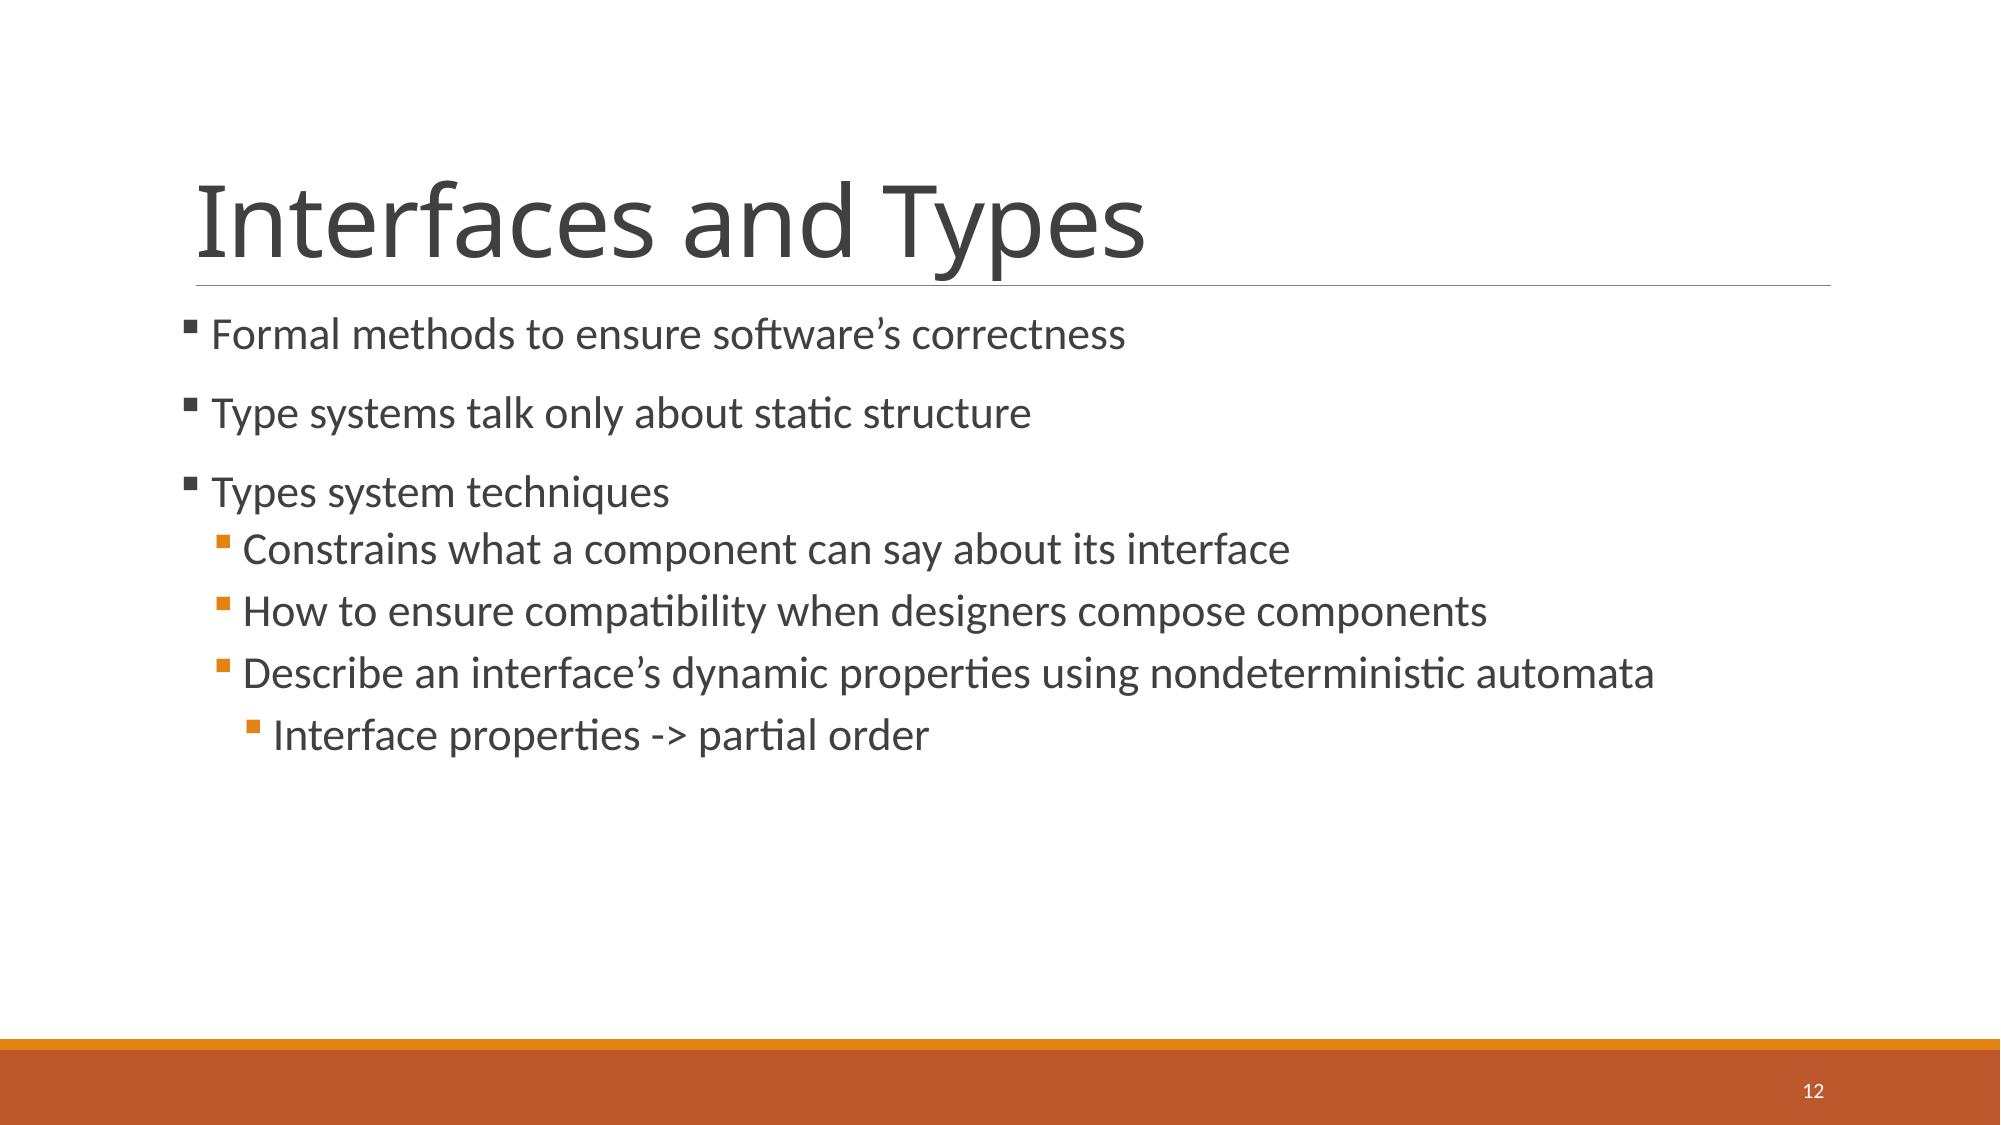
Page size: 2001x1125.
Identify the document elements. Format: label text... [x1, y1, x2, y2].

list Formal methods to ensure software’s correctness Type systems talk only about static structure Types system techniques Constrains what a component can say about its interface How to ensure compatibility when designers compose components Describe an interface’s dynamic properties using nondeterministic automata Interface properties -> partial order [180, 302, 1830, 963]
slide_number 12 [1624, 1059, 1840, 1120]
title Interfaces and Types [180, 47, 1830, 285]
